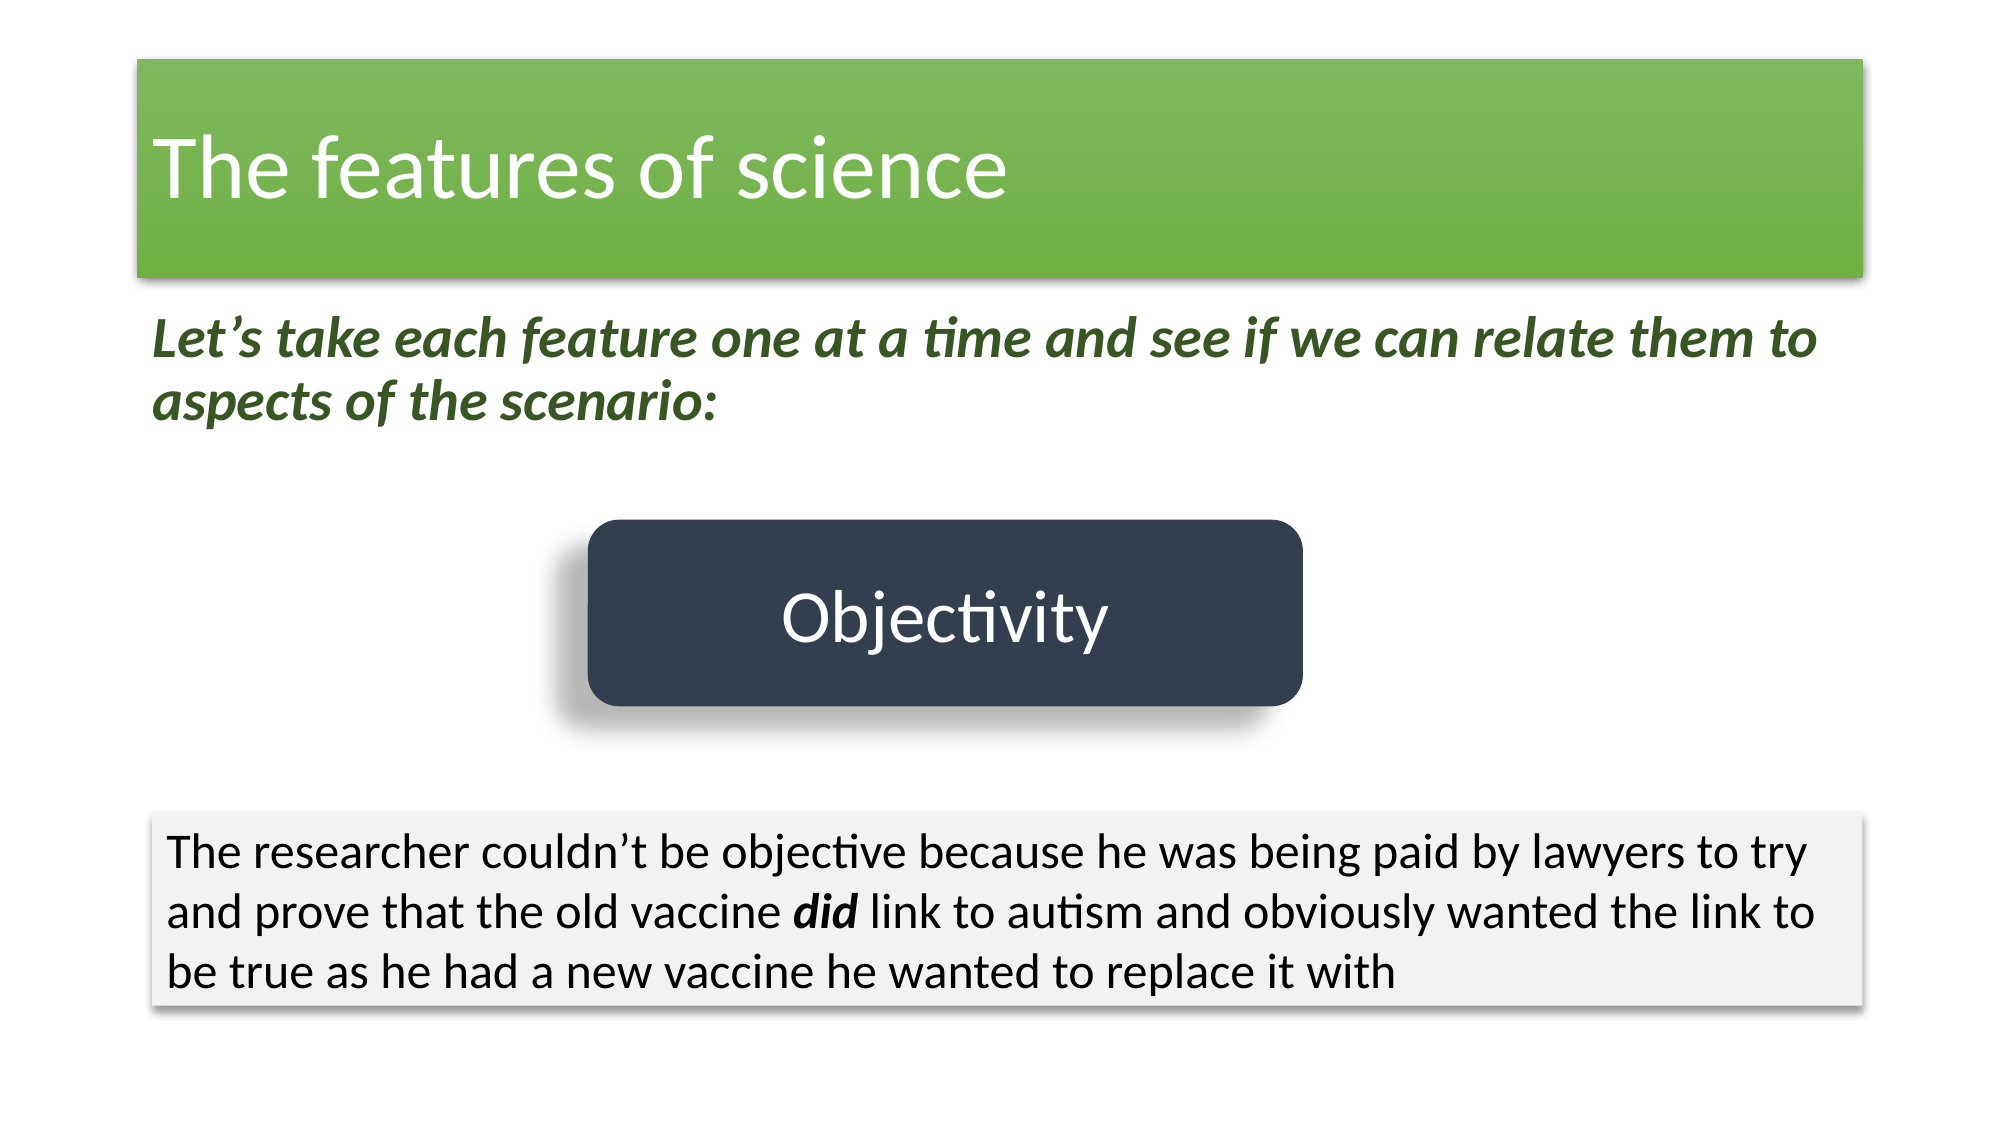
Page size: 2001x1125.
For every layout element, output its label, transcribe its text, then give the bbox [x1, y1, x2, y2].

text_box Objectivity [586, 518, 1304, 708]
list Let’s take each feature one at a time and see if we can relate them to aspects of the scenario: [137, 299, 1863, 468]
title The features of science [137, 59, 1863, 278]
text_box The researcher couldn’t be objective because he was being paid by lawyers to try and prove that the old vaccine did link to autism and obviously wanted the link to be true as he had a new vaccine he wanted to replace it with [151, 811, 1863, 1006]
